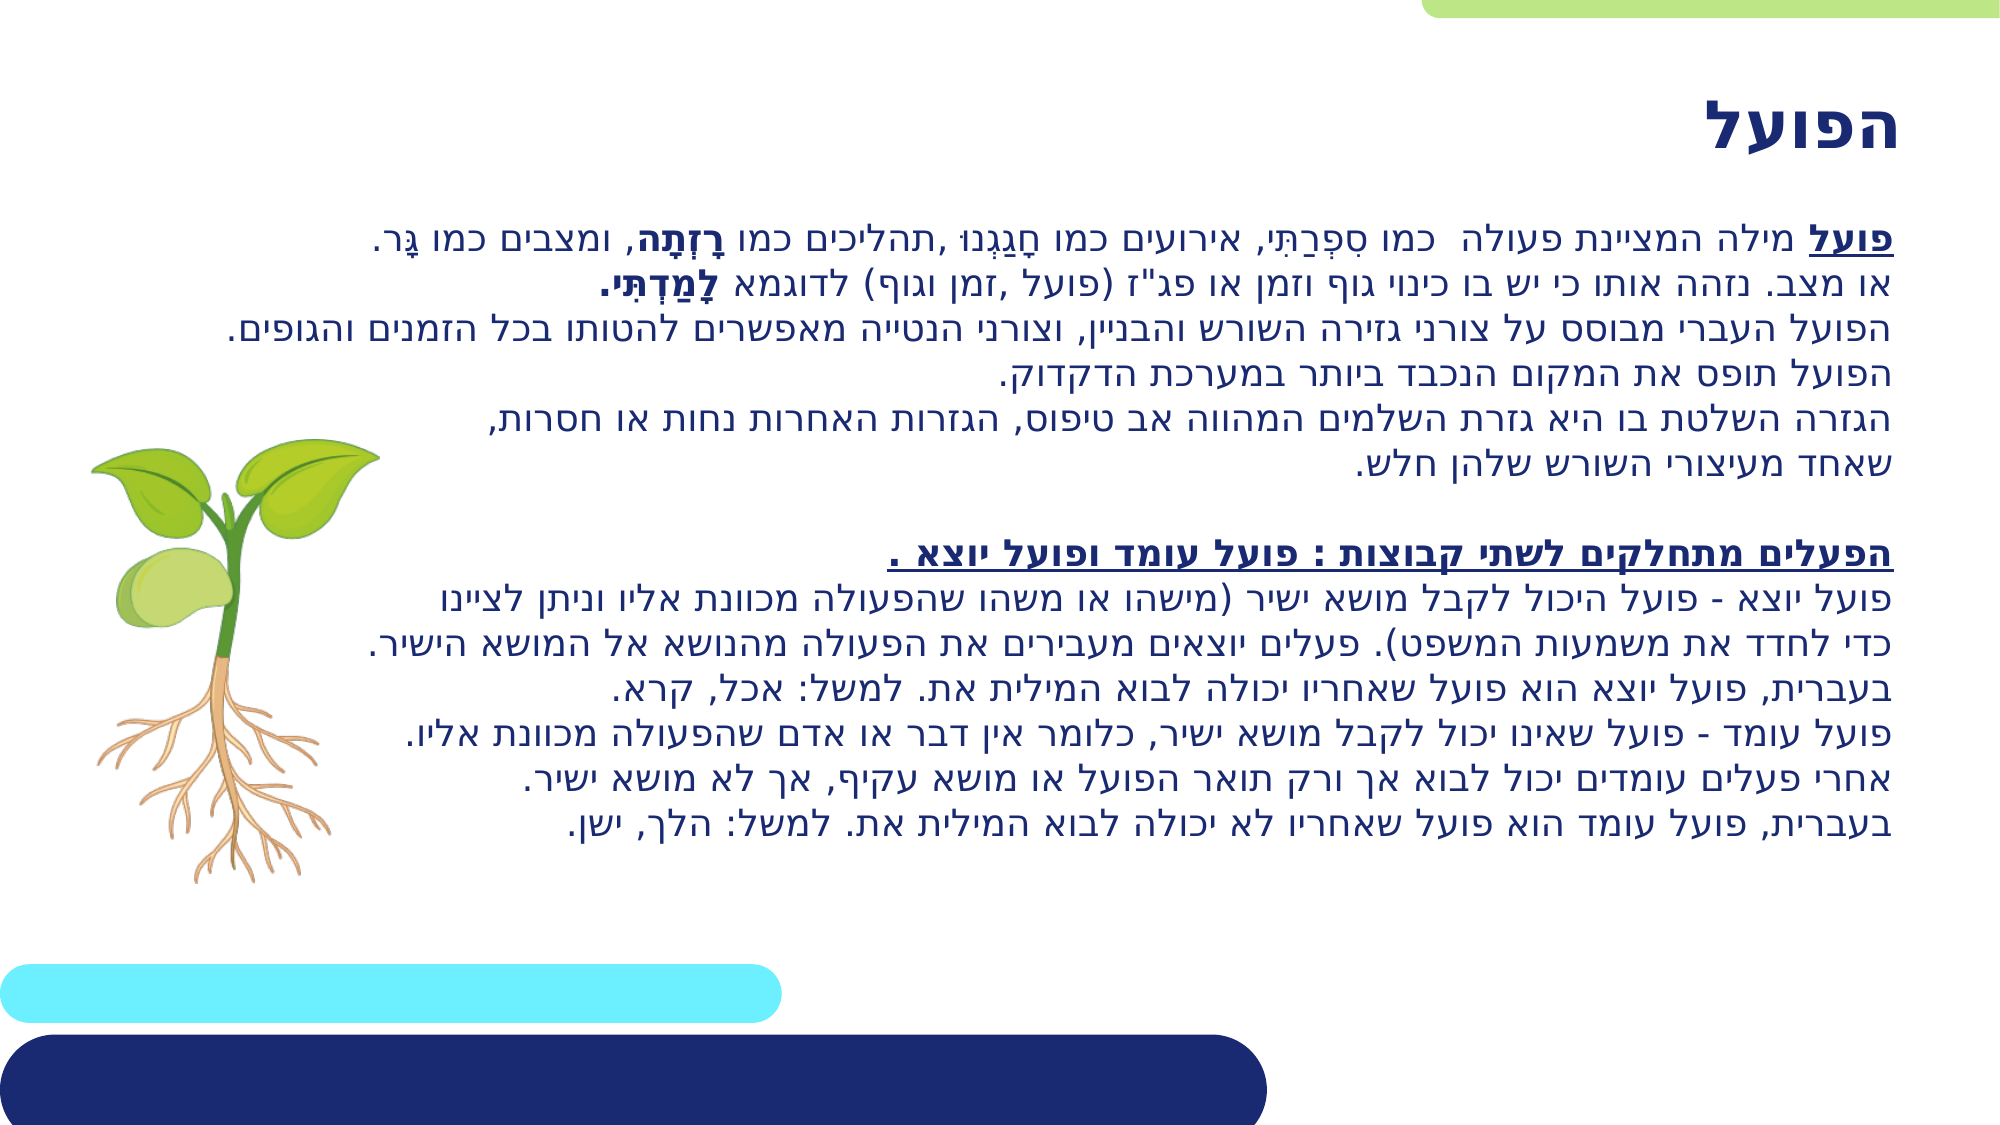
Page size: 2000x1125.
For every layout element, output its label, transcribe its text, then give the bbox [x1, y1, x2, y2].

text_box פועל מילה המציינת פעולה כמו סִפְרַתִּי, אירועים כמו חָגַגְנוּ ,תהליכים כמו רָזְתָה, ומצבים כמו גָּר. או מצב. נזהה אותו כי יש בו כינוי גוף וזמן או פג"ז (פועל ,זמן וגוף) לדוגמא לָמַדְתִּי. הפועל העברי מבוסס על צורני גזירה השורש והבניין, וצורני הנטייה מאפשרים להטותו בכל הזמנים והגופים. הפועל תופס את המקום הנכבד ביותר במערכת הדקדוק. הגזרה השלטת בו היא גזרת השלמים המהווה אב טיפוס, הגזרות האחרות נחות או חסרות, שאחד מעיצורי השורש שלהן חלש. הפעלים מתחלקים לשתי קבוצות : פועל עומד ופועל יוצא . פועל יוצא - פועל היכול לקבל מושא ישיר (מישהו או משהו שהפעולה מכוונת אליו וניתן לציינו כדי לחדד את משמעות המשפט). פעלים יוצאים מעבירים את הפעולה מהנושא אל המושא הישיר. בעברית, פועל יוצא הוא פועל שאחריו יכולה לבוא המילית את. למשל: אכל, קרא. פועל עומד - פועל שאינו יכול לקבל מושא ישיר, כלומר אין דבר או אדם שהפעולה מכוונת אליו. אחרי פעלים עומדים יכול לבוא אך ורק תואר הפועל או מושא עקיף, אך לא מושא ישיר. בעברית, פועל עומד הוא פועל שאחריו לא יכולה לבוא המילית את. למשל: הלך, ישן. [0, 207, 1909, 897]
picture [90, 439, 380, 884]
text_box הפועל [1689, 74, 1917, 169]
